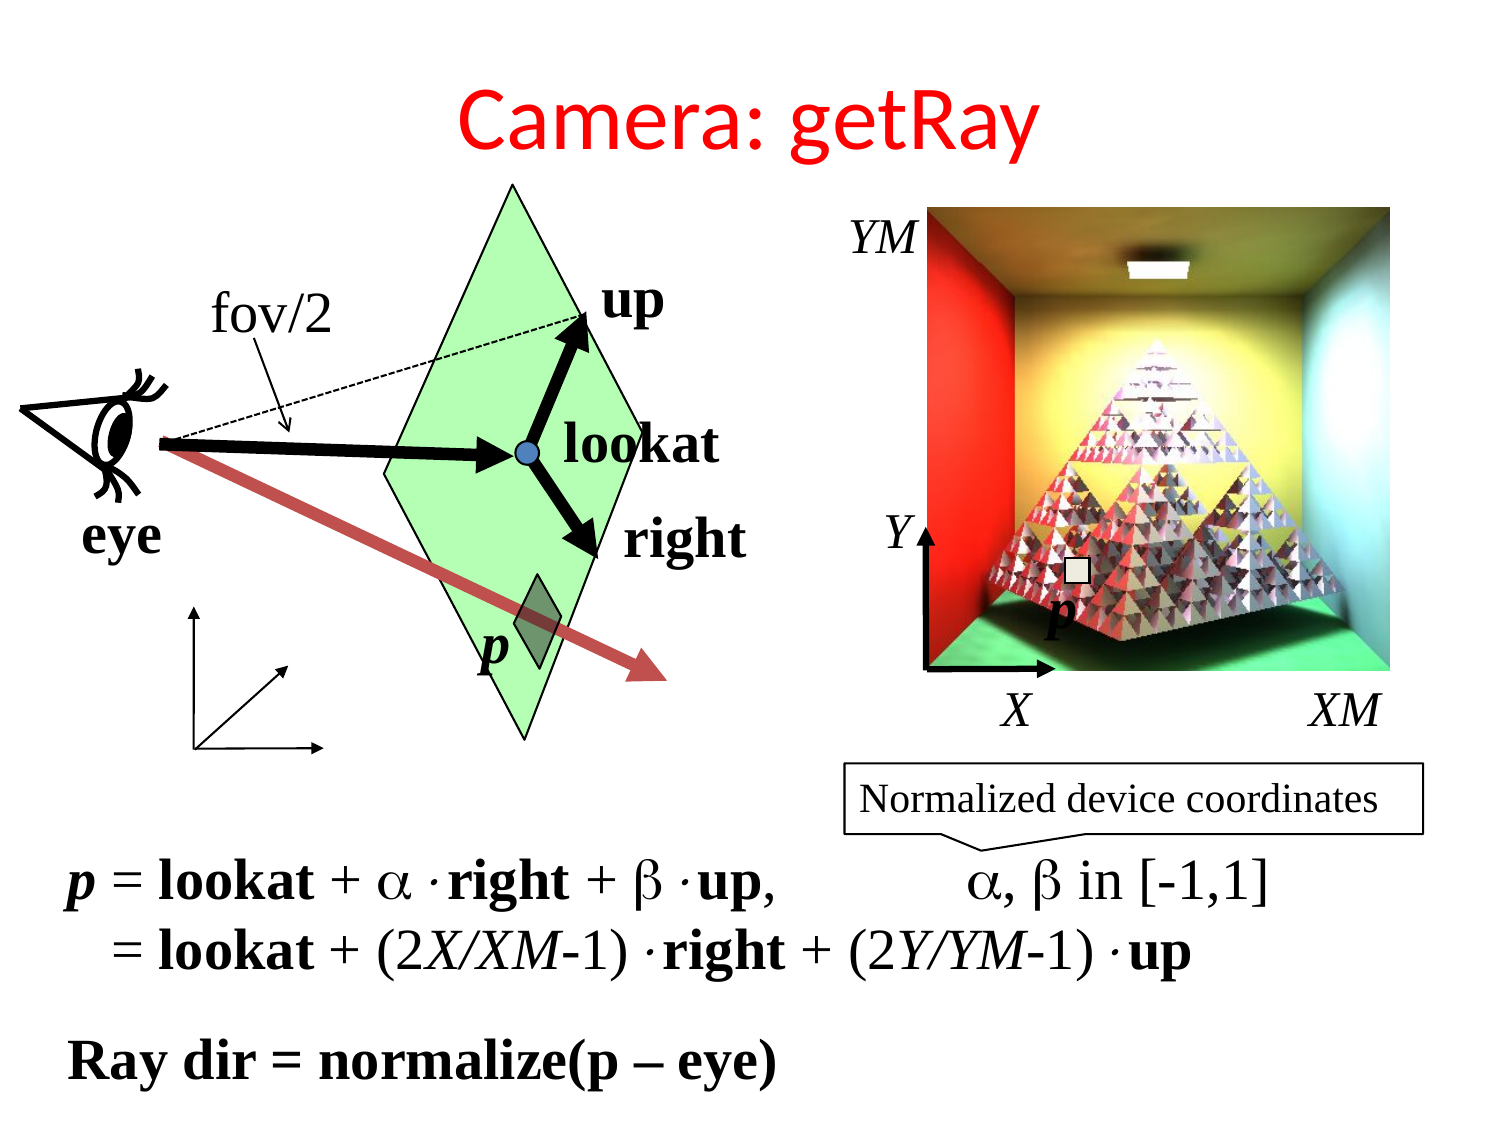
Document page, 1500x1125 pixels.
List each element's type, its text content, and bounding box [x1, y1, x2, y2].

text_box [197, 742, 324, 755]
text_box Normalized device coordinates [844, 763, 1424, 851]
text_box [18, 356, 156, 493]
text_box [159, 314, 585, 445]
text_box [194, 665, 289, 750]
text_box X [986, 680, 1047, 744]
text_box [534, 463, 599, 560]
text_box lookat [549, 397, 735, 482]
text_box YM [833, 196, 933, 271]
text_box Y [868, 491, 921, 567]
text_box XM [1293, 668, 1396, 744]
title Camera: getRay [112, 19, 1388, 207]
text_box [455, 184, 580, 312]
text_box right [608, 491, 762, 577]
text_box up [586, 252, 682, 337]
text_box [494, 629, 566, 740]
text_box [253, 337, 290, 433]
text_box [526, 574, 562, 669]
text_box p = lookat + right + up, ,  in [-1,1] = lookat + (2X/XM-1)right + (2Y/YM-1)up Ray dir = normalize(p – eye) [53, 834, 1500, 1099]
text_box [557, 628, 668, 682]
picture [926, 207, 1390, 671]
text_box p [466, 597, 526, 683]
text_box fov/2 [195, 267, 349, 312]
text_box [446, 454, 514, 462]
text_box [187, 606, 200, 750]
text_box [515, 454, 539, 465]
text_box eye [66, 488, 178, 573]
text_box [383, 454, 595, 632]
text_box [588, 337, 624, 397]
text_box [535, 454, 624, 549]
